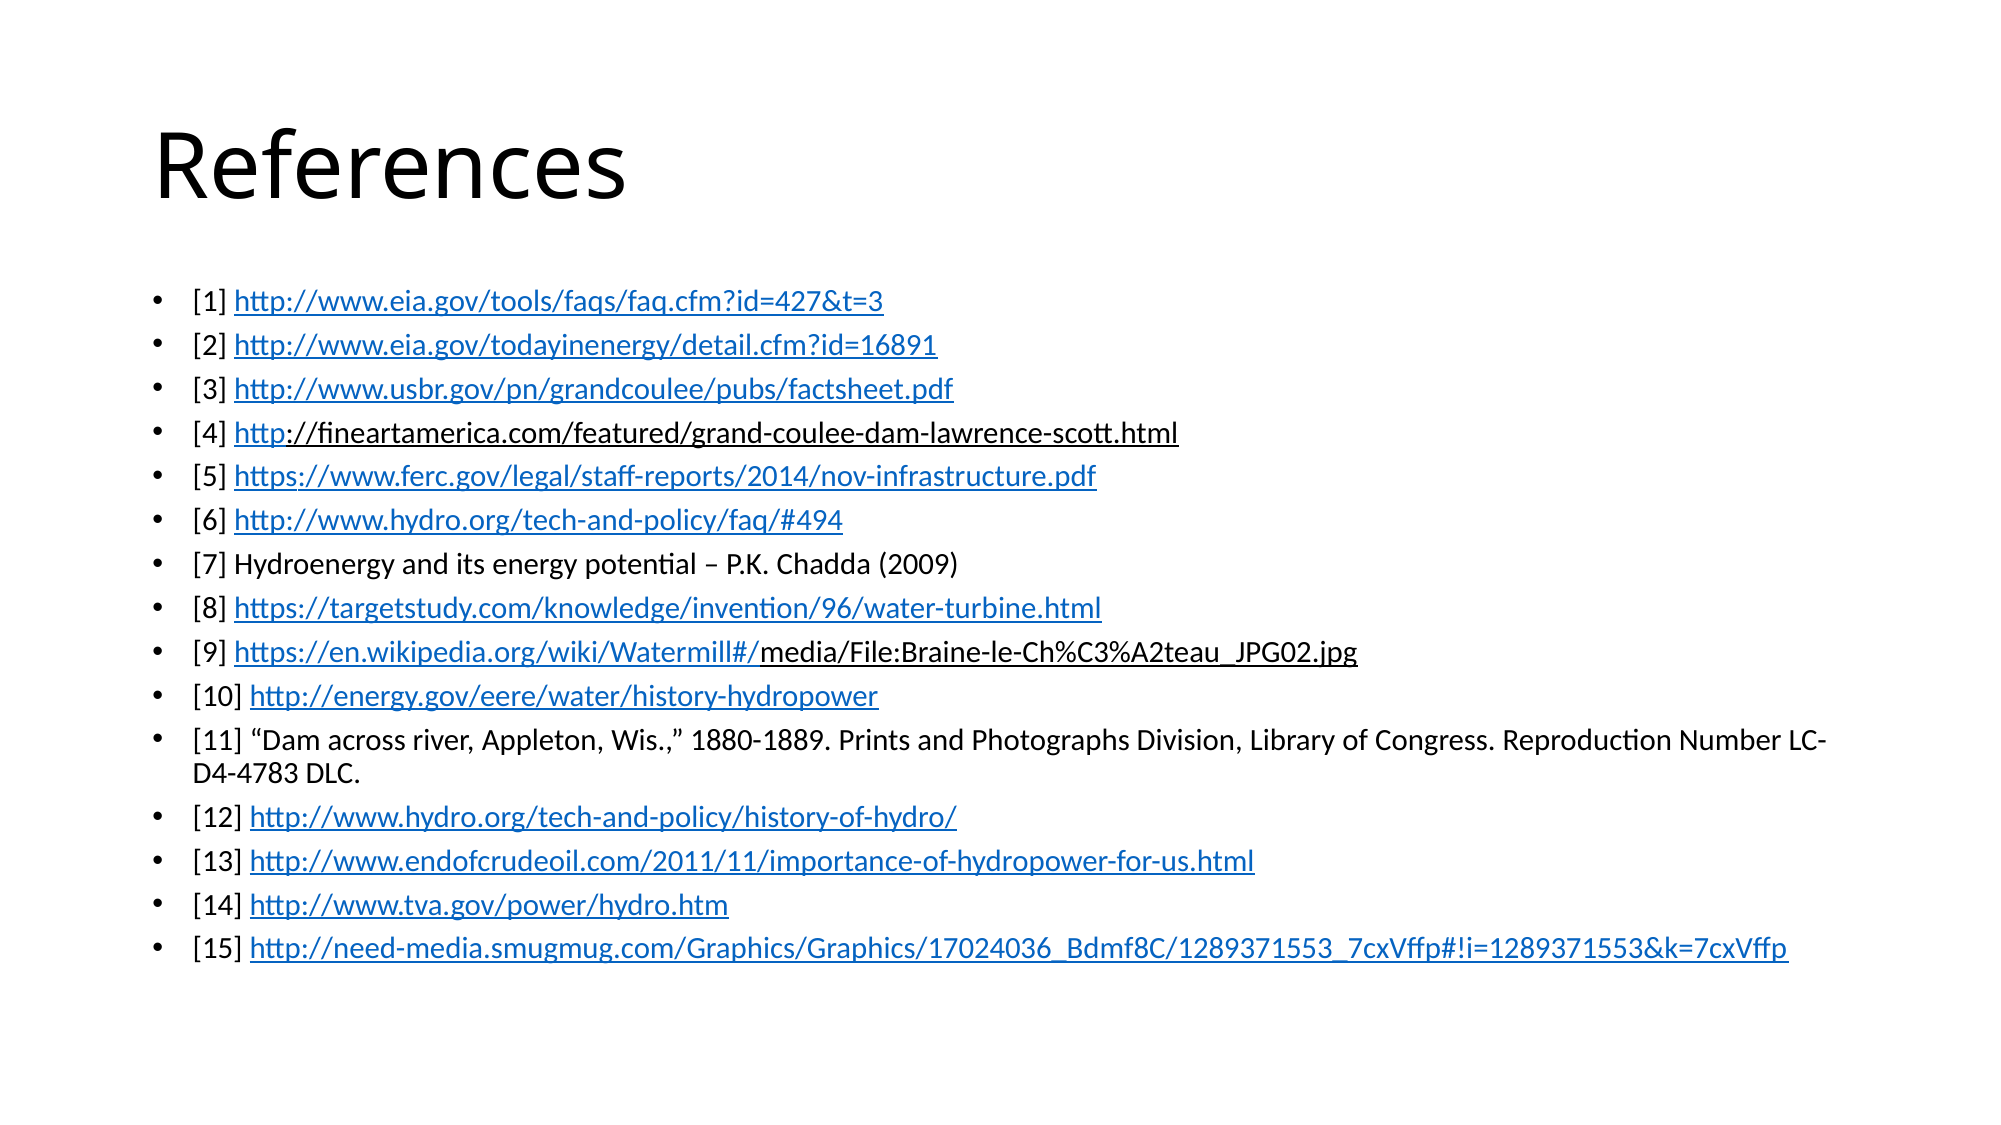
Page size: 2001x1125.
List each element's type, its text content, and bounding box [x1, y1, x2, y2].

title References [137, 59, 1863, 277]
list [1] http://www.eia.gov/tools/faqs/faq.cfm?id=427&t=3 [2] http://www.eia.gov/todayinenergy/detail.cfm?id=16891 [3] http://www.usbr.gov/pn/grandcoulee/pubs/factsheet.pdf [4] http://fineartamerica.com/featured/grand-coulee-dam-lawrence-scott.html [5] https://www.ferc.gov/legal/staff-reports/2014/nov-infrastructure.pdf [6] http://www.hydro.org/tech-and-policy/faq/#494 [7] Hydroenergy and its energy potential – P.K. Chadda (2009) [8] https://targetstudy.com/knowledge/invention/96/water-turbine.html [9] https://en.wikipedia.org/wiki/Watermill#/media/File:Braine-le-Ch%C3%A2teau_JPG02.jpg [10] http://energy.gov/eere/water/history-hydropower [11] “Dam across river, Appleton, Wis.,” 1880-1889. Prints and Photographs Division, Library of Congress. Reproduction Number LC-D4-4783 DLC. [12] http://www.hydro.org/tech-and-policy/history-of-hydro/ [13] http://www.endofcrudeoil.com/2011/11/importance-of-hydropower-for-us.html [14] http://www.tva.gov/power/hydro.htm [15] http://need-media.smugmug.com/Graphics/Graphics/17024036_Bdmf8C/1289371553_7cxVffp#!i=1289371553&k=7cxVffp [137, 277, 1863, 992]
